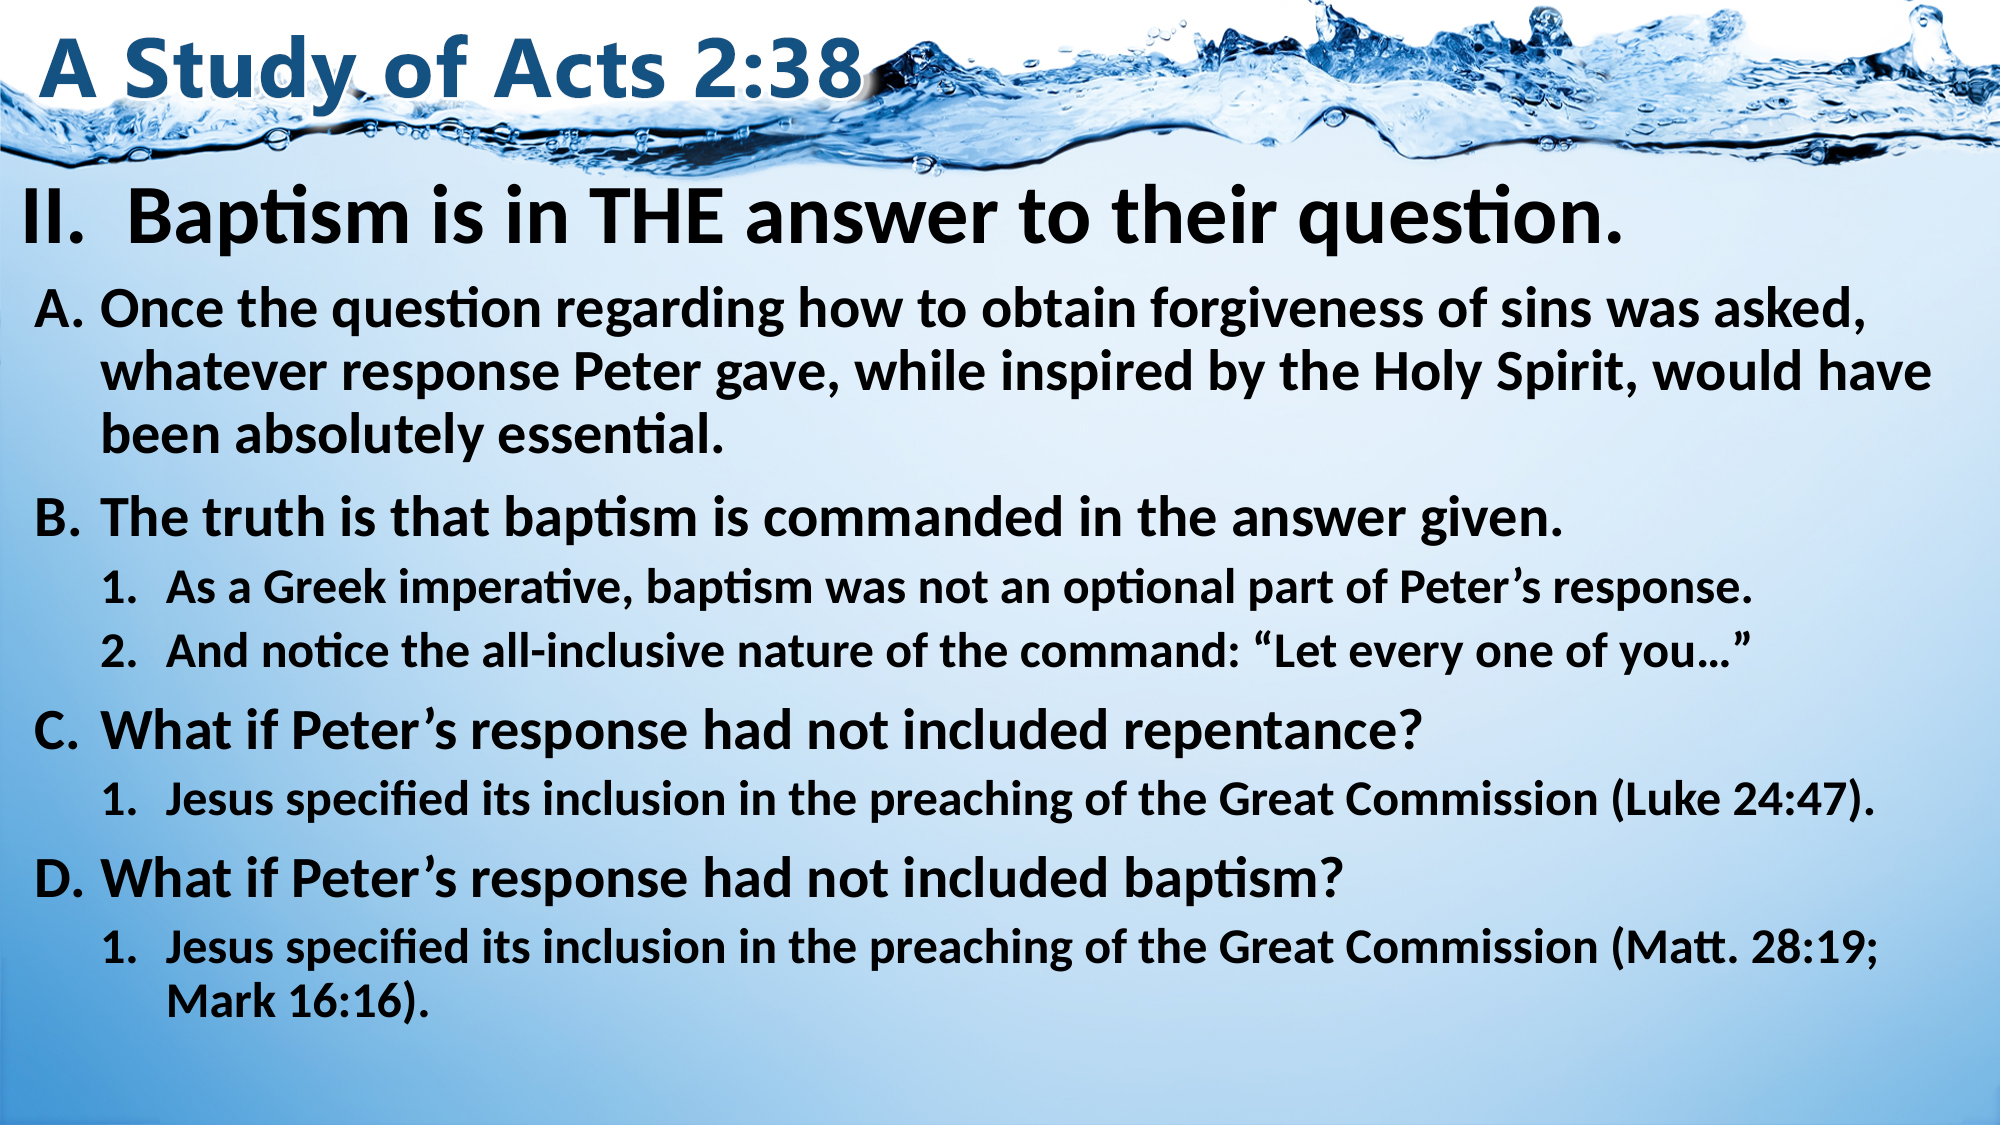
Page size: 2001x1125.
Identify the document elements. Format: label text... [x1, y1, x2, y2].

title II. Baptism is in THE answer to their question. [5, 163, 1980, 270]
picture [0, 0, 2000, 1125]
list Once the question regarding how to obtain forgiveness of sins was asked, whatever response Peter gave, while inspired by the Holy Spirit, would have been absolutely essential. The truth is that baptism is commanded in the answer given. As a Greek imperative, baptism was not an optional part of Peter’s response. And notice the all-inclusive nature of the command: “Let every one of you…” What if Peter’s response had not included repentance? Jesus specified its inclusion in the preaching of the Great Commission (Luke 24:47). What if Peter’s response had not included baptism? Jesus specified its inclusion in the preaching of the Great Commission (Matt. 28:19; Mark 16:16). [19, 269, 2000, 1125]
